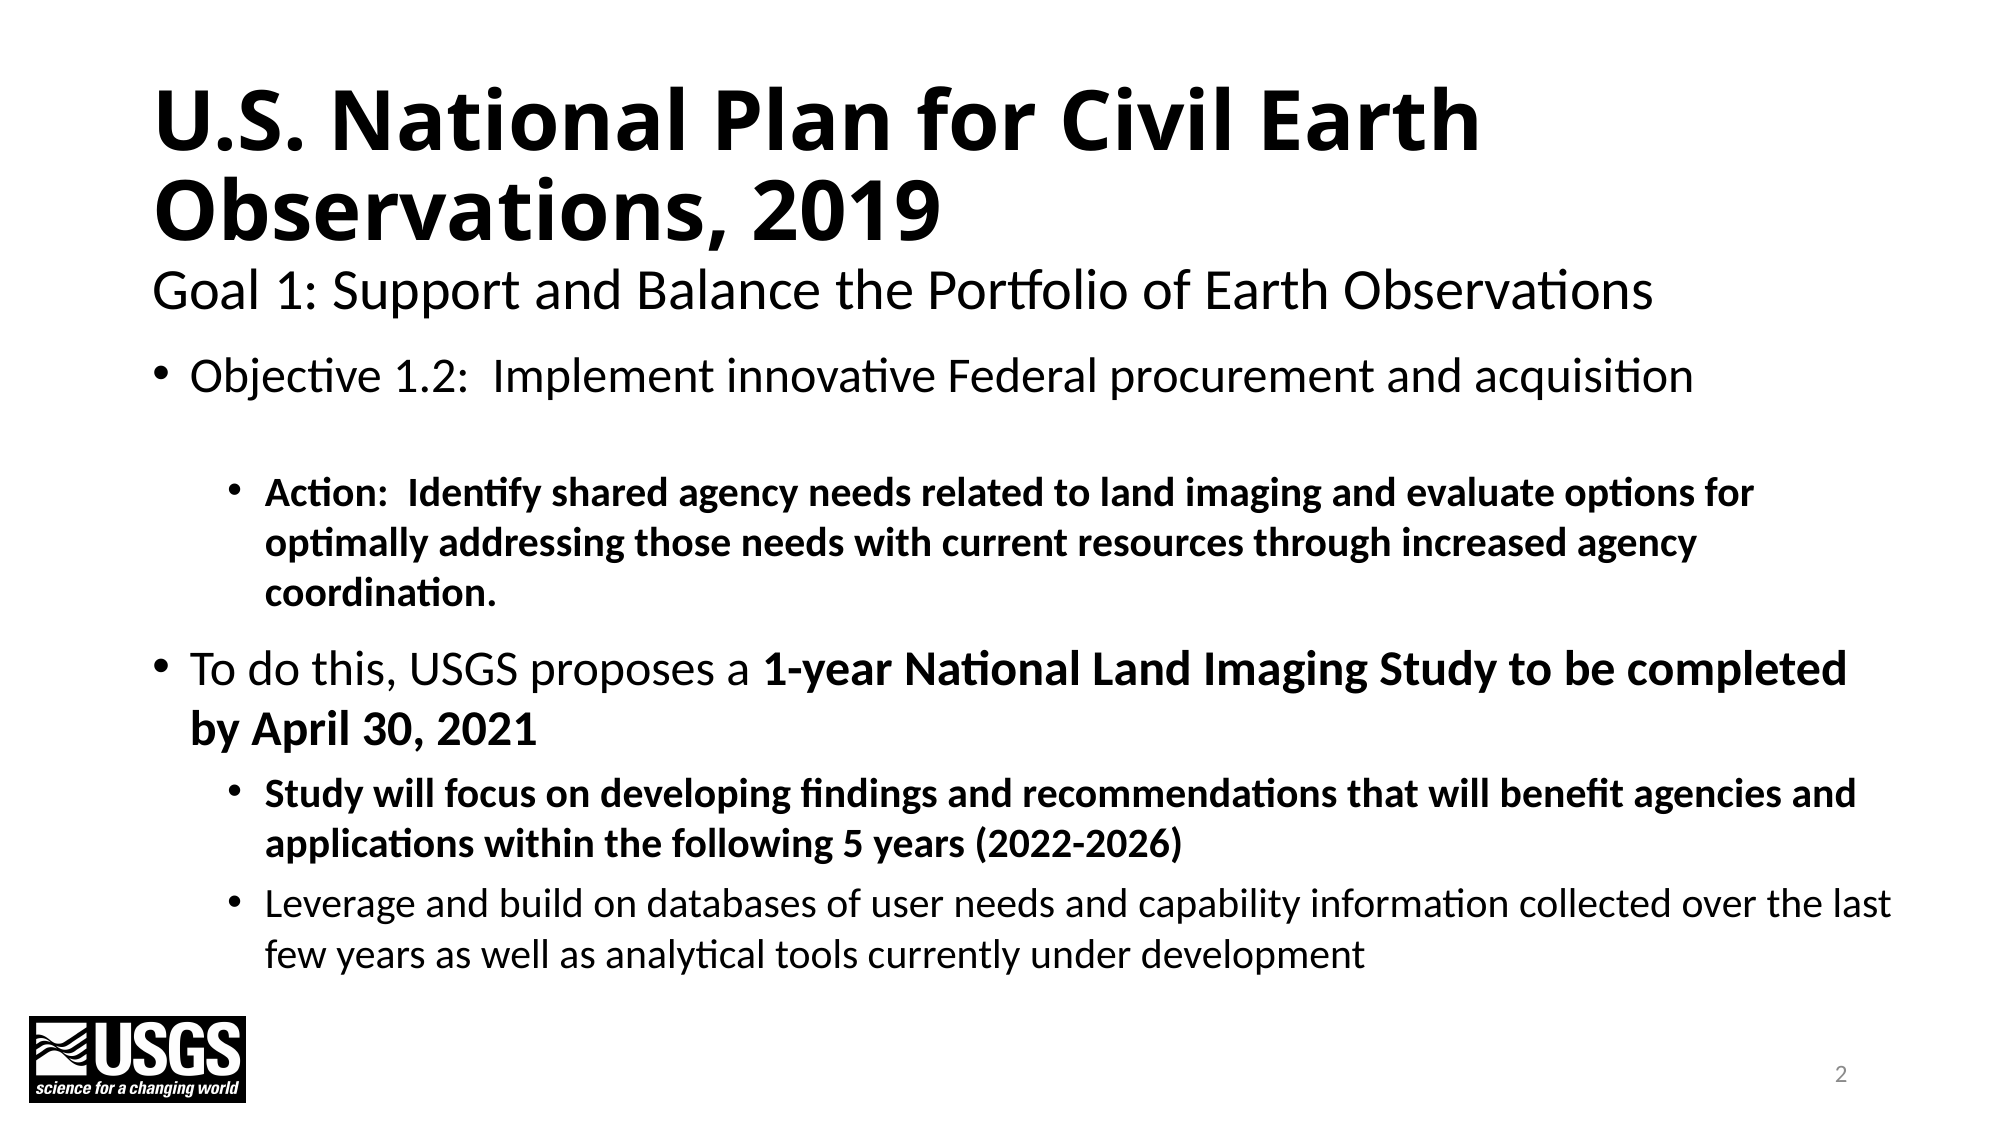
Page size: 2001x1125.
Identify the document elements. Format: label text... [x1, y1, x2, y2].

title U.S. National Plan for Civil Earth Observations, 2019 [137, 59, 1863, 243]
slide_number 2 [1412, 1042, 1863, 1103]
list Goal 1: Support and Balance the Portfolio of Earth Observations Objective 1.2: Implement innovative Federal procurement and acquisition Action: Identify shared agency needs related to land imaging and evaluate options for optimally addressing those needs with current resources through increased agency coordination. To do this, USGS proposes a 1-year National Land Imaging Study to be completed by April 30, 2021 Study will focus on developing findings and recommendations that will benefit agencies and applications within the following 5 years (2022-2026) Leverage and build on databases of user needs and capability information collected over the last few years as well as analytical tools currently under development [137, 243, 1910, 1014]
picture [29, 1016, 246, 1103]
